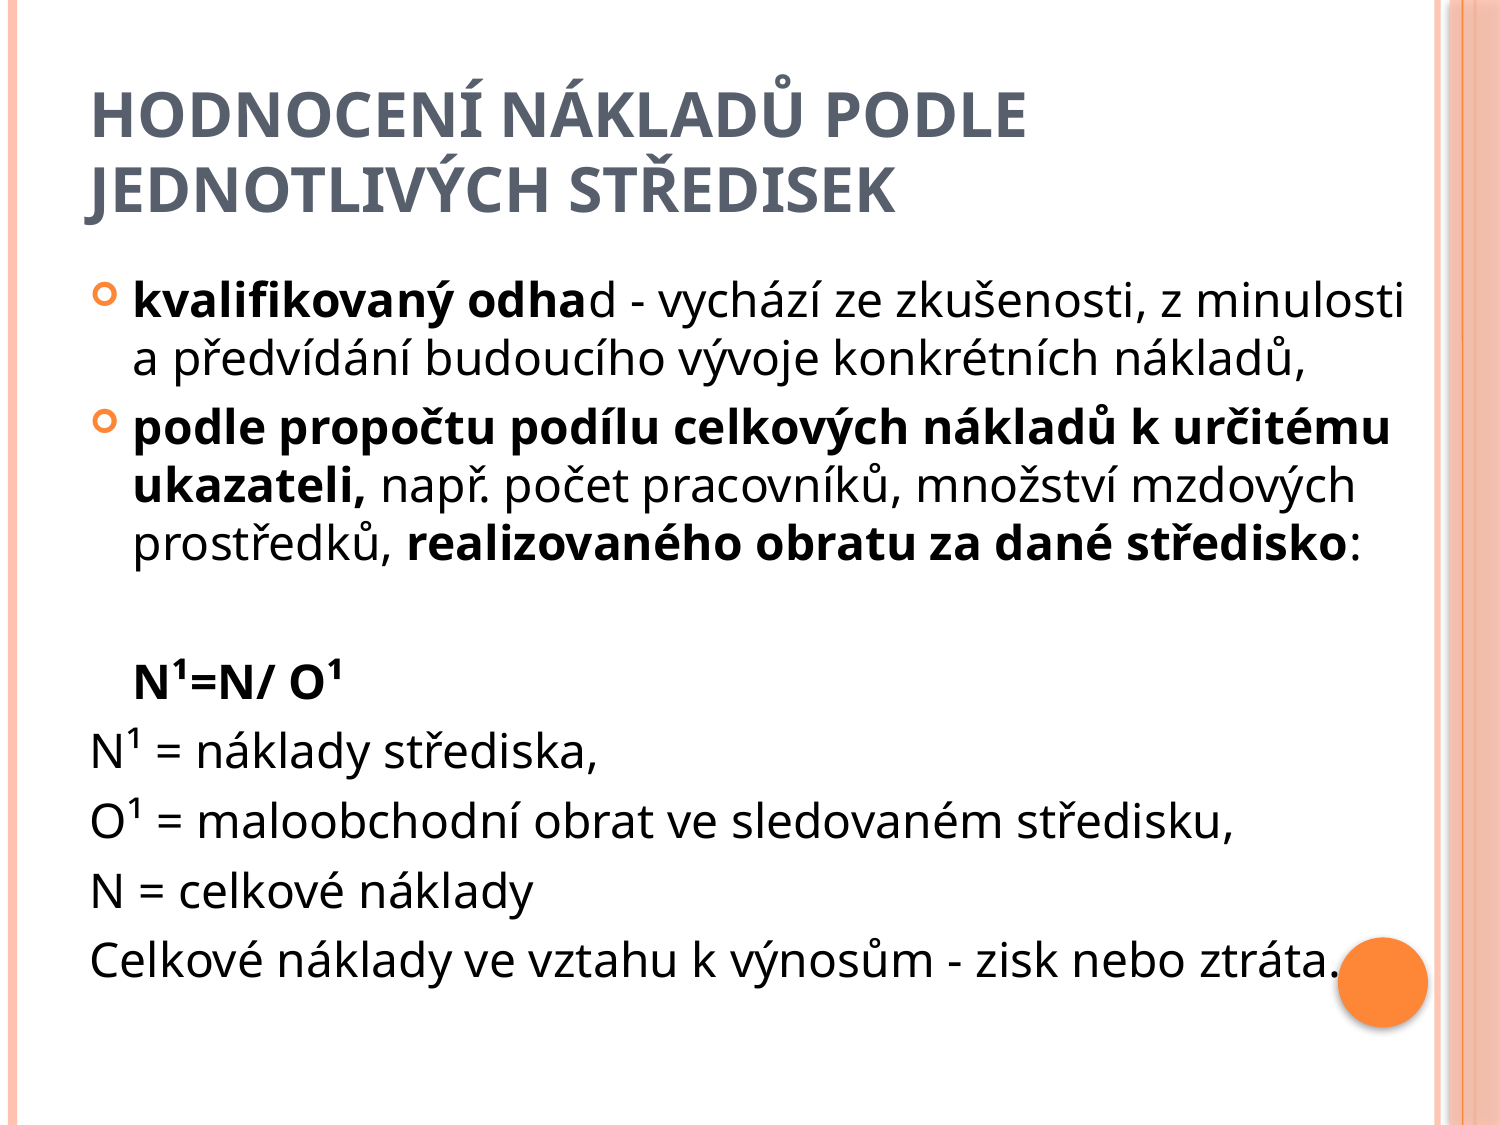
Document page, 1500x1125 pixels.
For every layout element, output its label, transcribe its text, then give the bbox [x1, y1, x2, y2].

title Hodnocení nákladů podle jednotlivých středisek [75, 45, 1300, 233]
list kvalifikovaný odhad - vychází ze zkušenosti, z minulosti a předvídání budoucího vývoje konkrétních nákladů, podle propočtu podílu celkových nákladů k určitému ukazateli, např. počet pracovníků, množství mzdových prostředků, realizovaného obratu za dané středisko: N¹=N/ O¹ N¹ = náklady střediska, O¹ = maloobchodní obrat ve sledovaném středisku, N = celkové náklady Celkové náklady ve vztahu k výnosům - zisk nebo ztráta. [75, 262, 1425, 1083]
